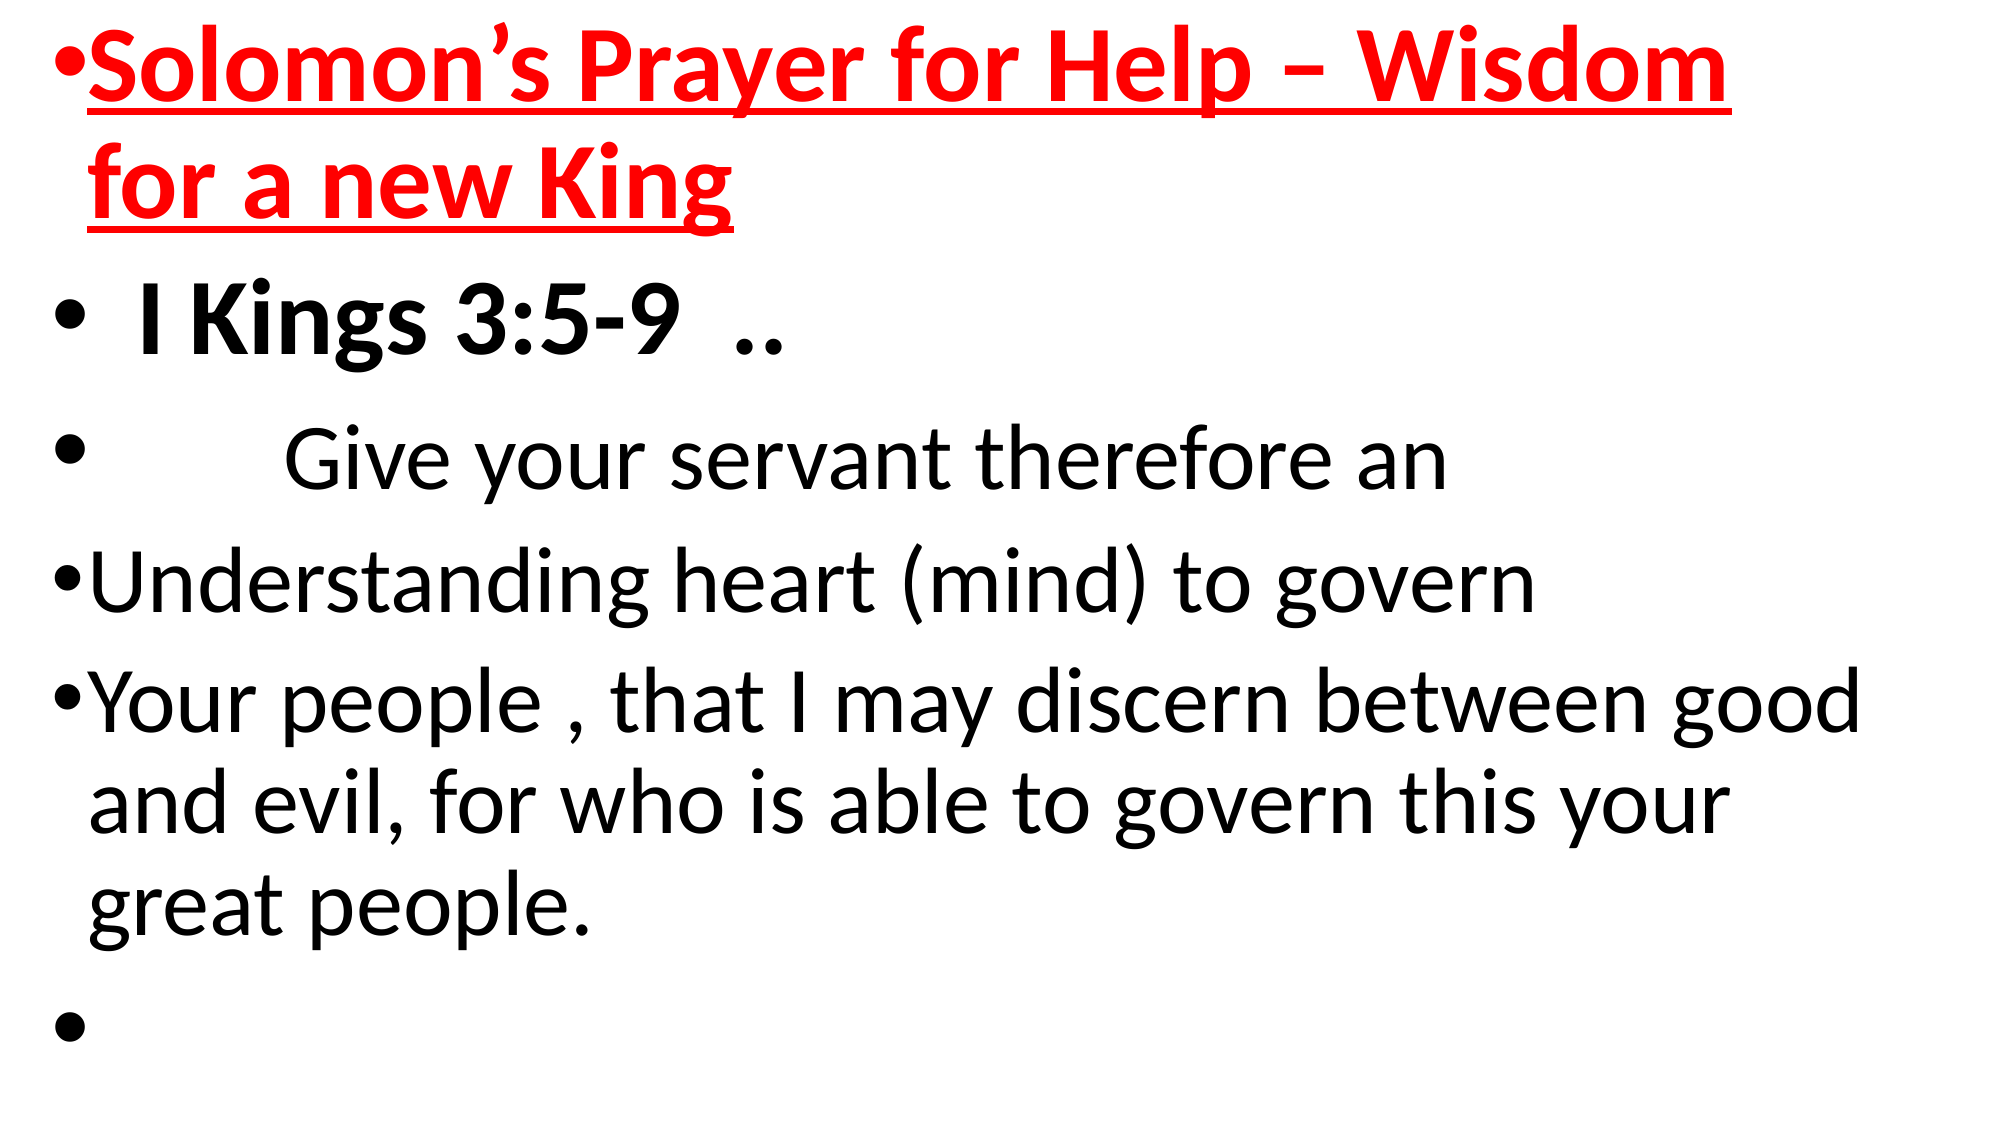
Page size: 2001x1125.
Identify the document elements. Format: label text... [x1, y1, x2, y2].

list Solomon’s Prayer for Help – Wisdom for a new King I Kings 3:5-9 .. Give your servant therefore an Understanding heart (mind) to govern Your people , that I may discern between good and evil, for who is able to govern this your great people. [36, 0, 1891, 1102]
